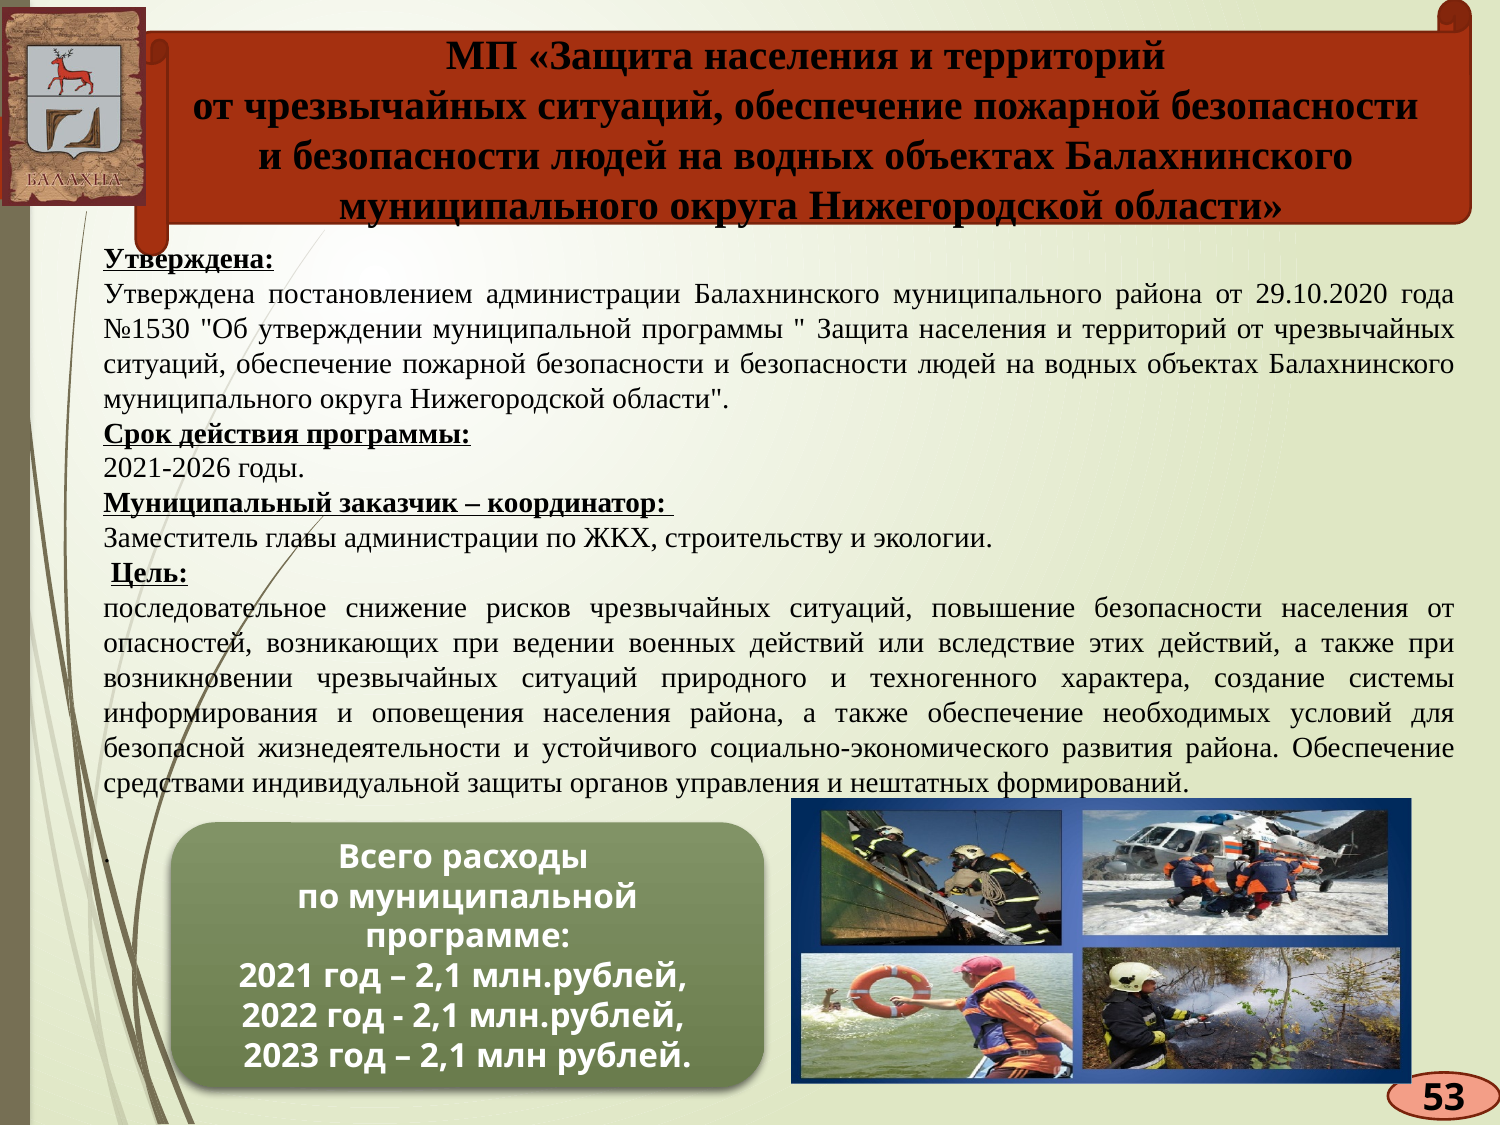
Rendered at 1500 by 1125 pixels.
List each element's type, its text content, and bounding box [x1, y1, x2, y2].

text_box МП «Защита населения и территорий от чрезвычайных ситуаций, обеспечение пожарной безопасности и безопасности людей на водных объектах Балахнинского муниципального округа Нижегородской области» [134, 0, 1472, 231]
picture [791, 798, 1412, 1084]
text_box Всего расходы по муниципальной программе: 2021 год – 2,1 млн.рублей, 2022 год - 2,1 млн.рублей, 2023 год – 2,1 млн рублей. [171, 822, 765, 1087]
text_box 53 [1386, 1071, 1500, 1121]
picture [1, 7, 146, 206]
text_box Утверждена: Утверждена постановлением администрации Балахнинского муниципального района от 29.10.2020 года №1530 "Об утверждении муниципальной программы " Защита населения и территорий от чрезвычайных ситуаций, обеспечение пожарной безопасности и безопасности людей на водных объектах Балахнинского муниципального округа Нижегородской области". Срок действия программы: 2021-2026 годы. Муниципальный заказчик – координатор: Заместитель главы администрации по ЖКХ, строительству и экологии. Цель: последовательное снижение рисков чрезвычайных ситуаций, повышение безопасности населения от опасностей, возникающих при ведении военных действий или вследствие этих действий, а также при возникновении чрезвычайных ситуаций природного и техногенного характера, создание системы информирования и оповещения населения района, а также обеспечение необходимых условий для безопасной жизнедеятельности и устойчивого социально-экономического развития района. Обеспечение средствами индивидуальной защиты органов управления и нештатных формирований. . [88, 231, 1471, 876]
